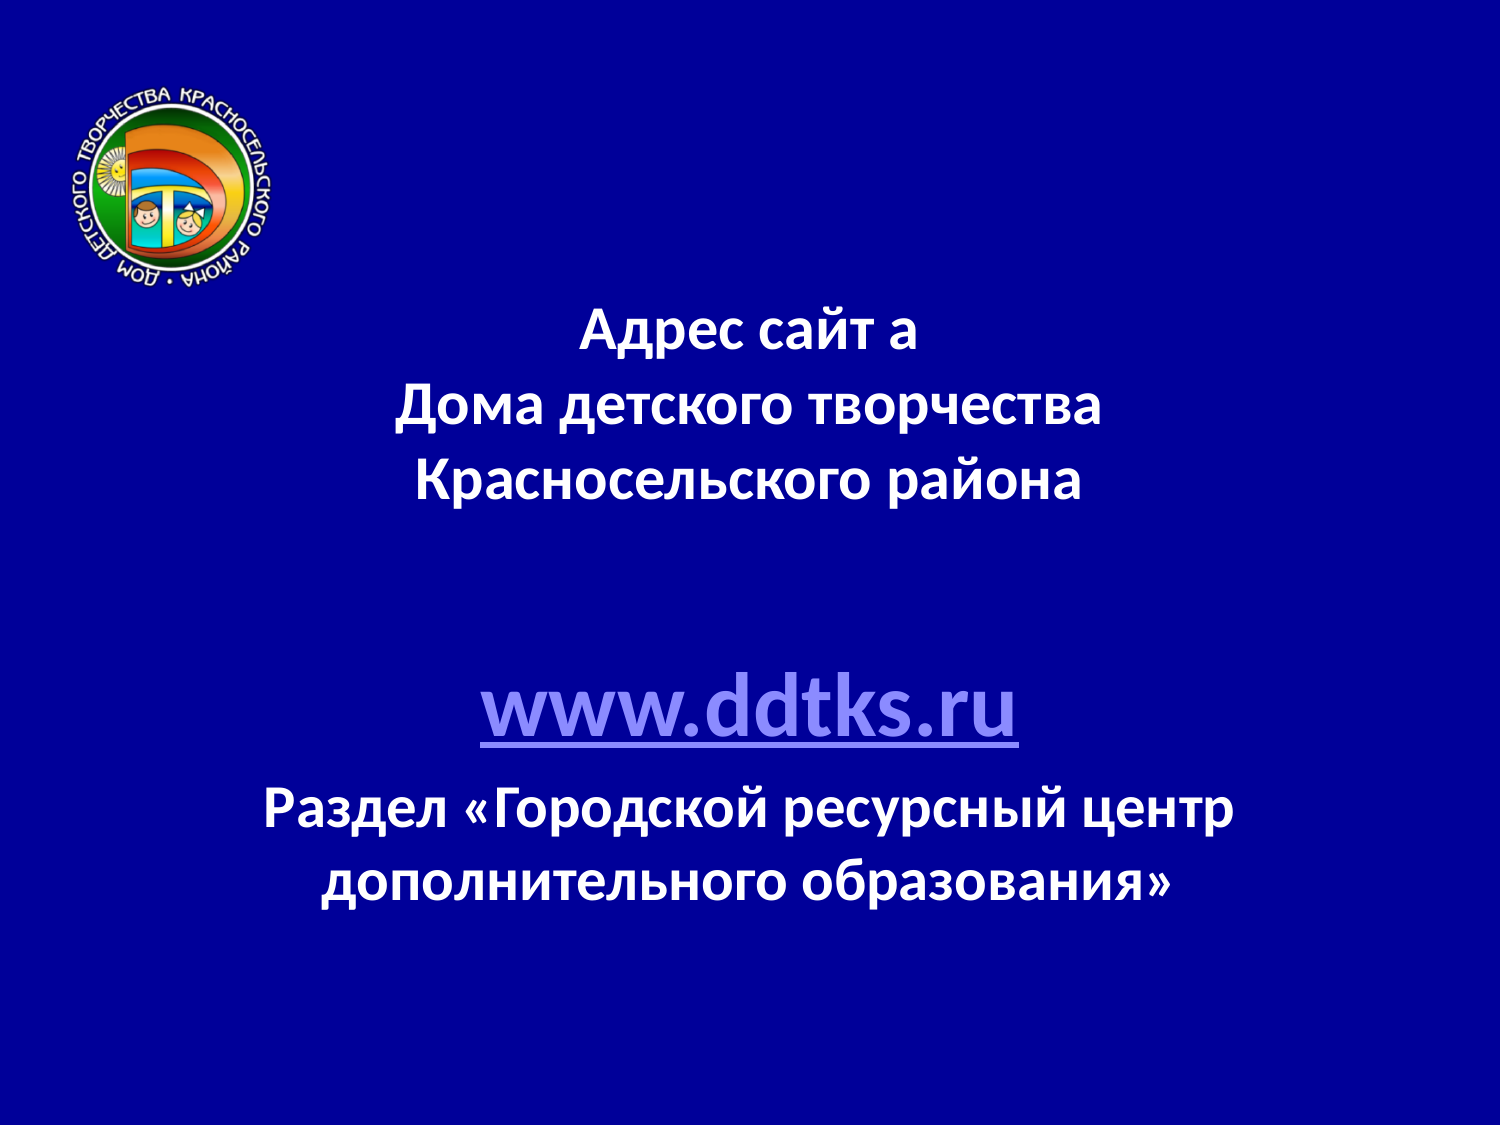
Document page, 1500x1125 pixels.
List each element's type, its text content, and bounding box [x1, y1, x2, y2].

subtitle www.ddtks.ru Раздел «Городской ресурсный центр дополнительного образования» [224, 637, 1276, 926]
title Адрес сайт а Дома детского творчества Красносельского района [111, 278, 1388, 521]
picture [64, 77, 278, 297]
